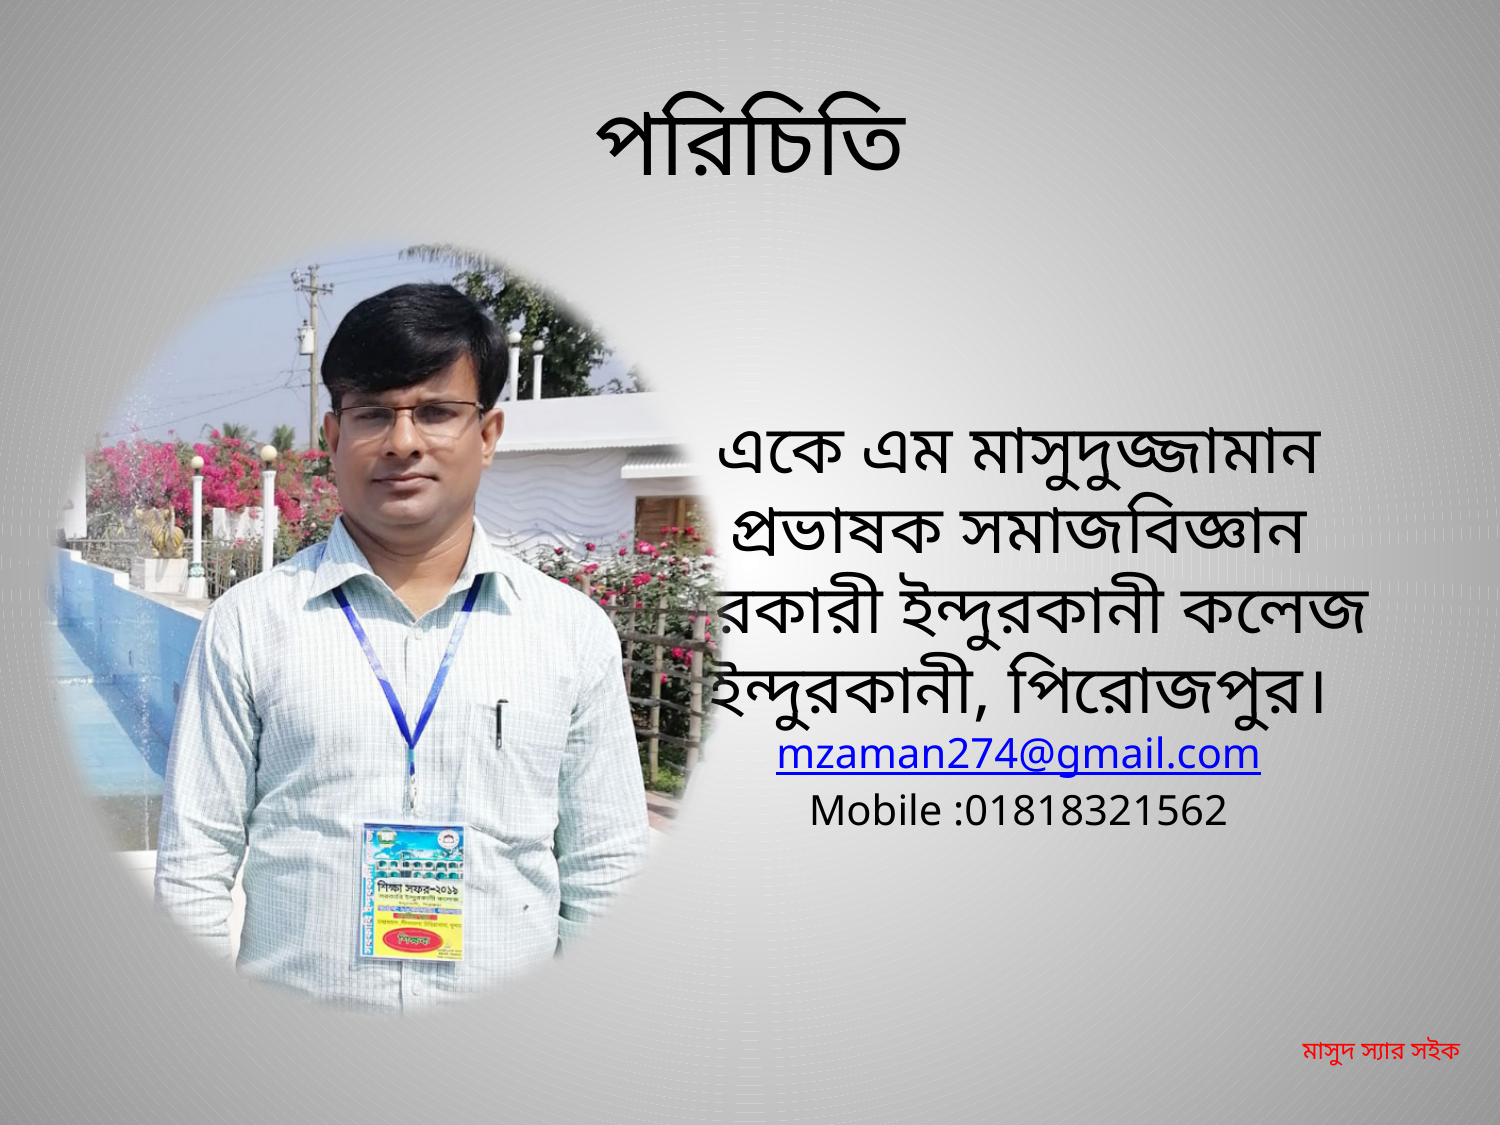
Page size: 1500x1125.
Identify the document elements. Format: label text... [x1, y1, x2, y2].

text_box একে এম মাসুদুজ্জামান প্রভাষক সমাজবিজ্ঞান সরকারী ইন্দুরকানী কলেজ ইন্দুরকানী, পিরোজপুর। mzaman274@gmail.com Mobile :01818321562 [742, 399, 1463, 842]
text_box মাসুদ স্যার সইক [1287, 1012, 1475, 1088]
title পরিচিতি [75, 45, 1425, 233]
picture [34, 224, 738, 1027]
